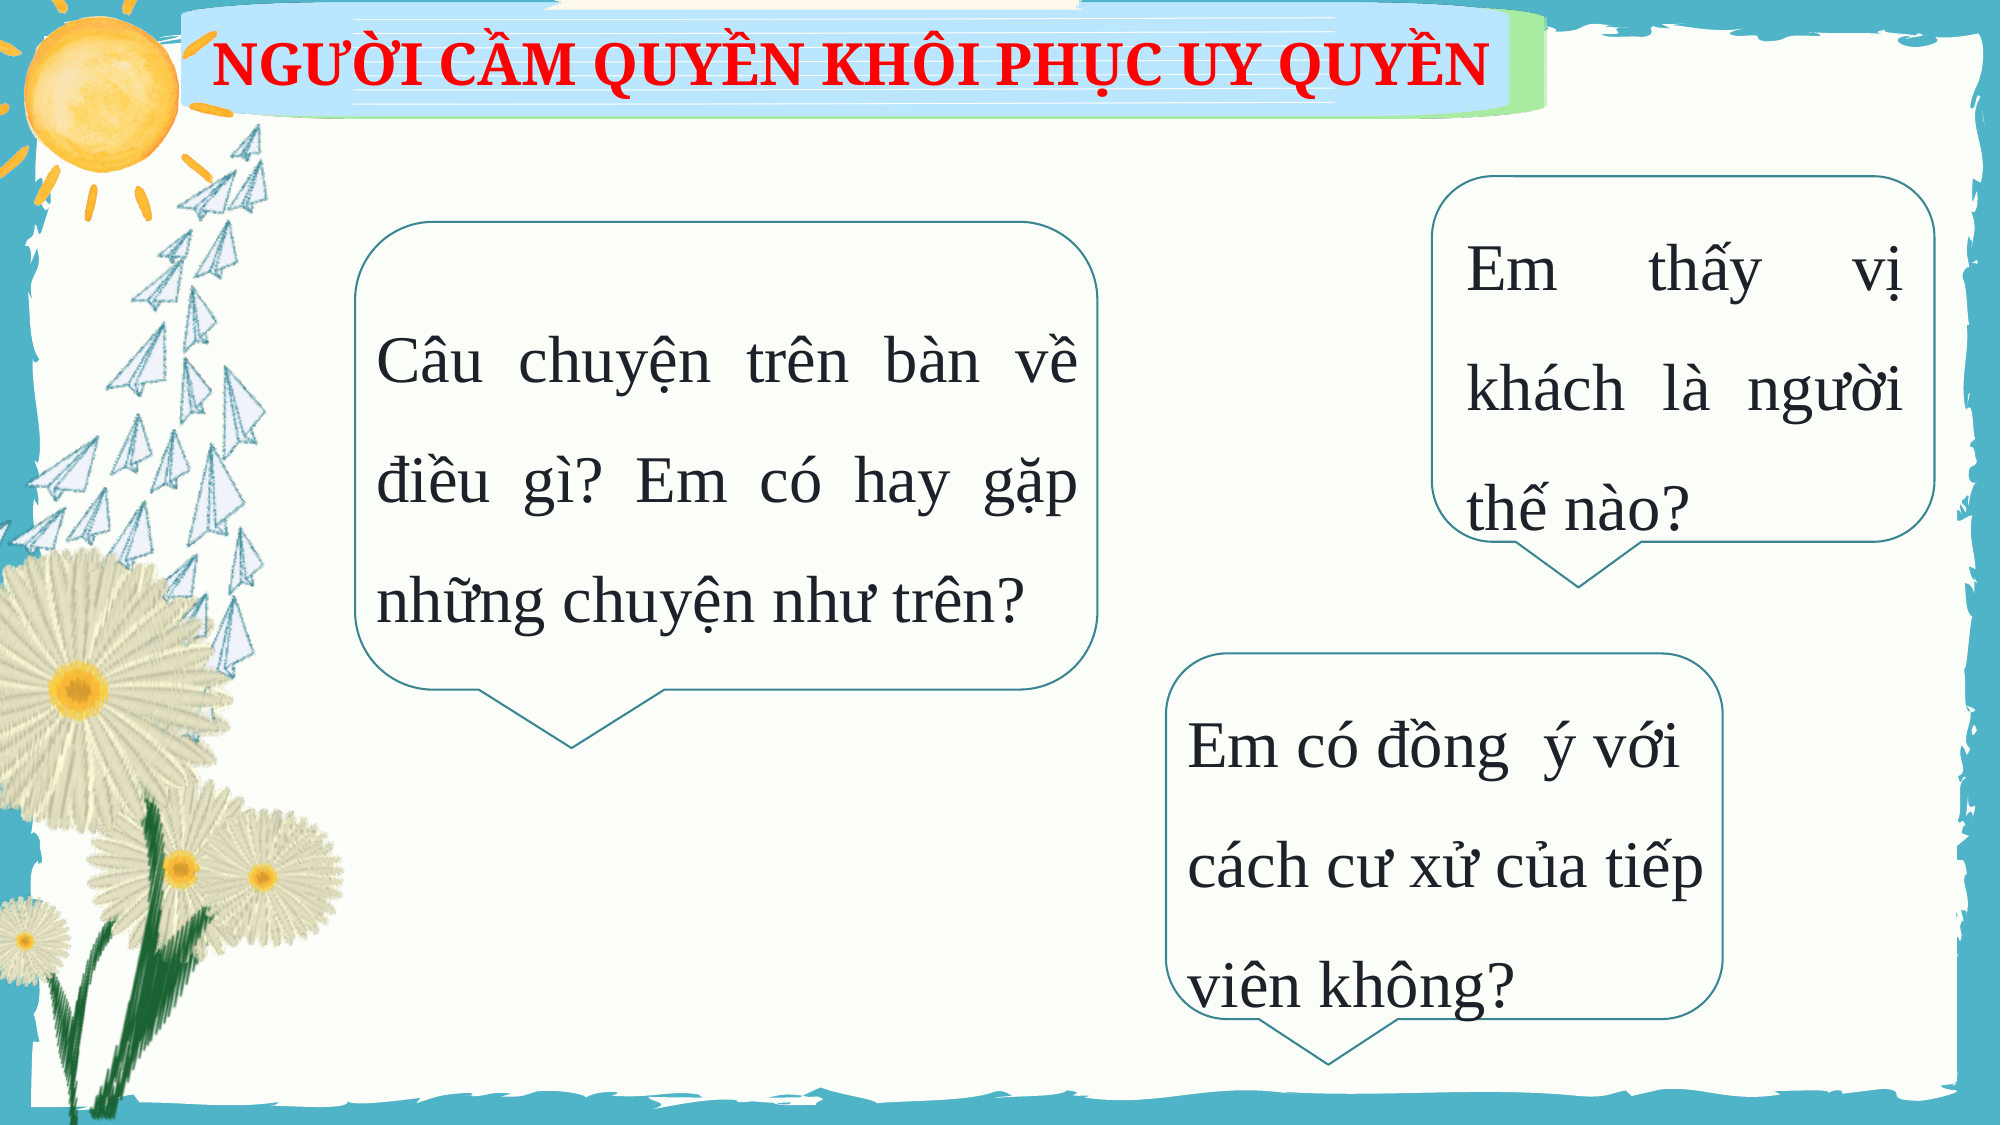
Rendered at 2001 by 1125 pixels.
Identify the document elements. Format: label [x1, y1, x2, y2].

picture [0, 0, 1547, 1125]
text_box [471, 22, 1985, 1111]
